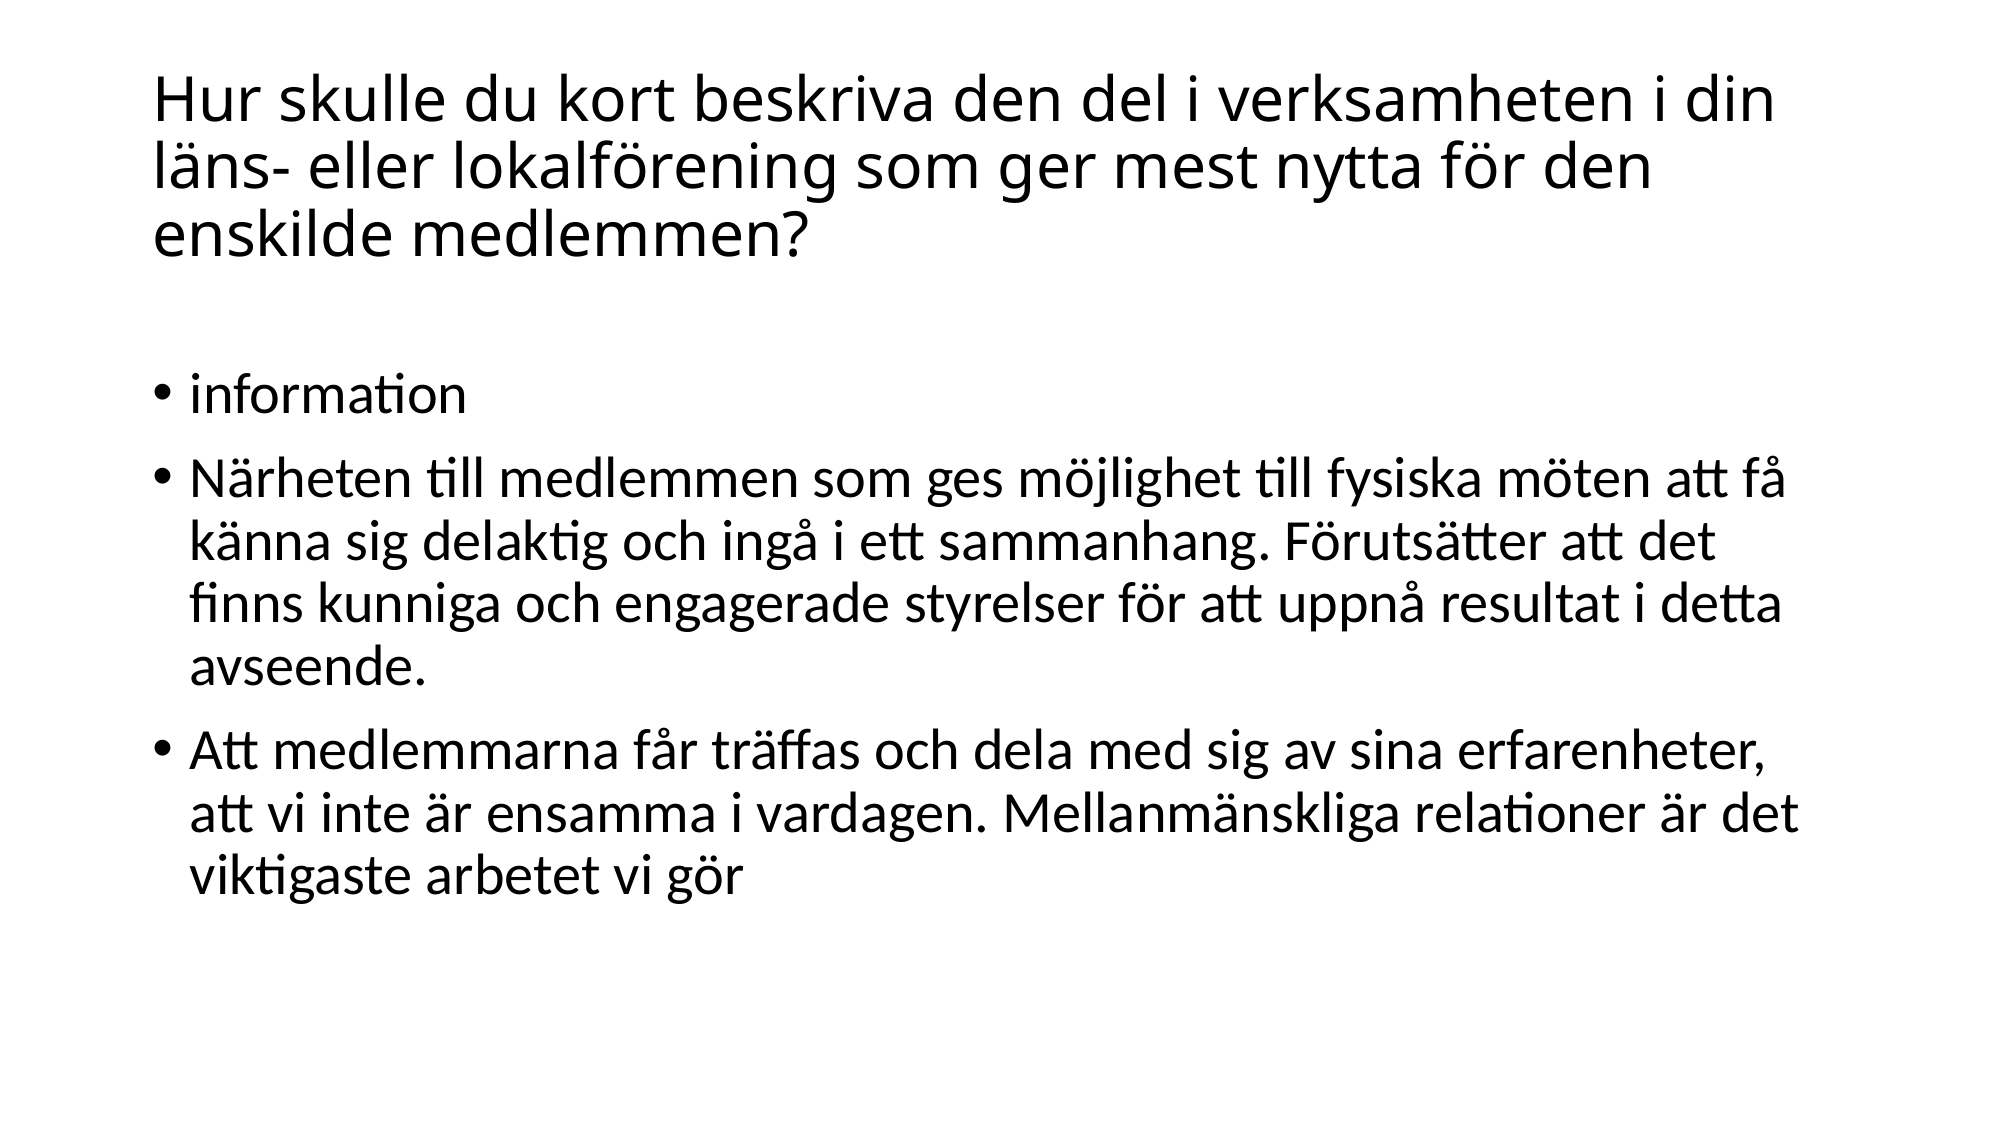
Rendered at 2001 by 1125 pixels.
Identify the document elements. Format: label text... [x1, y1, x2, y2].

title Hur skulle du kort beskriva den del i verksamheten i din läns- eller lokalförening som ger mest nytta för den enskilde medlemmen? [137, 59, 1863, 278]
list information Närheten till medlemmen som ges möjlighet till fysiska möten att få känna sig delaktig och ingå i ett sammanhang. Förutsätter att det finns kunniga och engagerade styrelser för att uppnå resultat i detta avseende. Att medlemmarna får träffas och dela med sig av sina erfarenheter, att vi inte är ensamma i vardagen. Mellanmänskliga relationer är det viktigaste arbetet vi gör [137, 355, 1852, 994]
